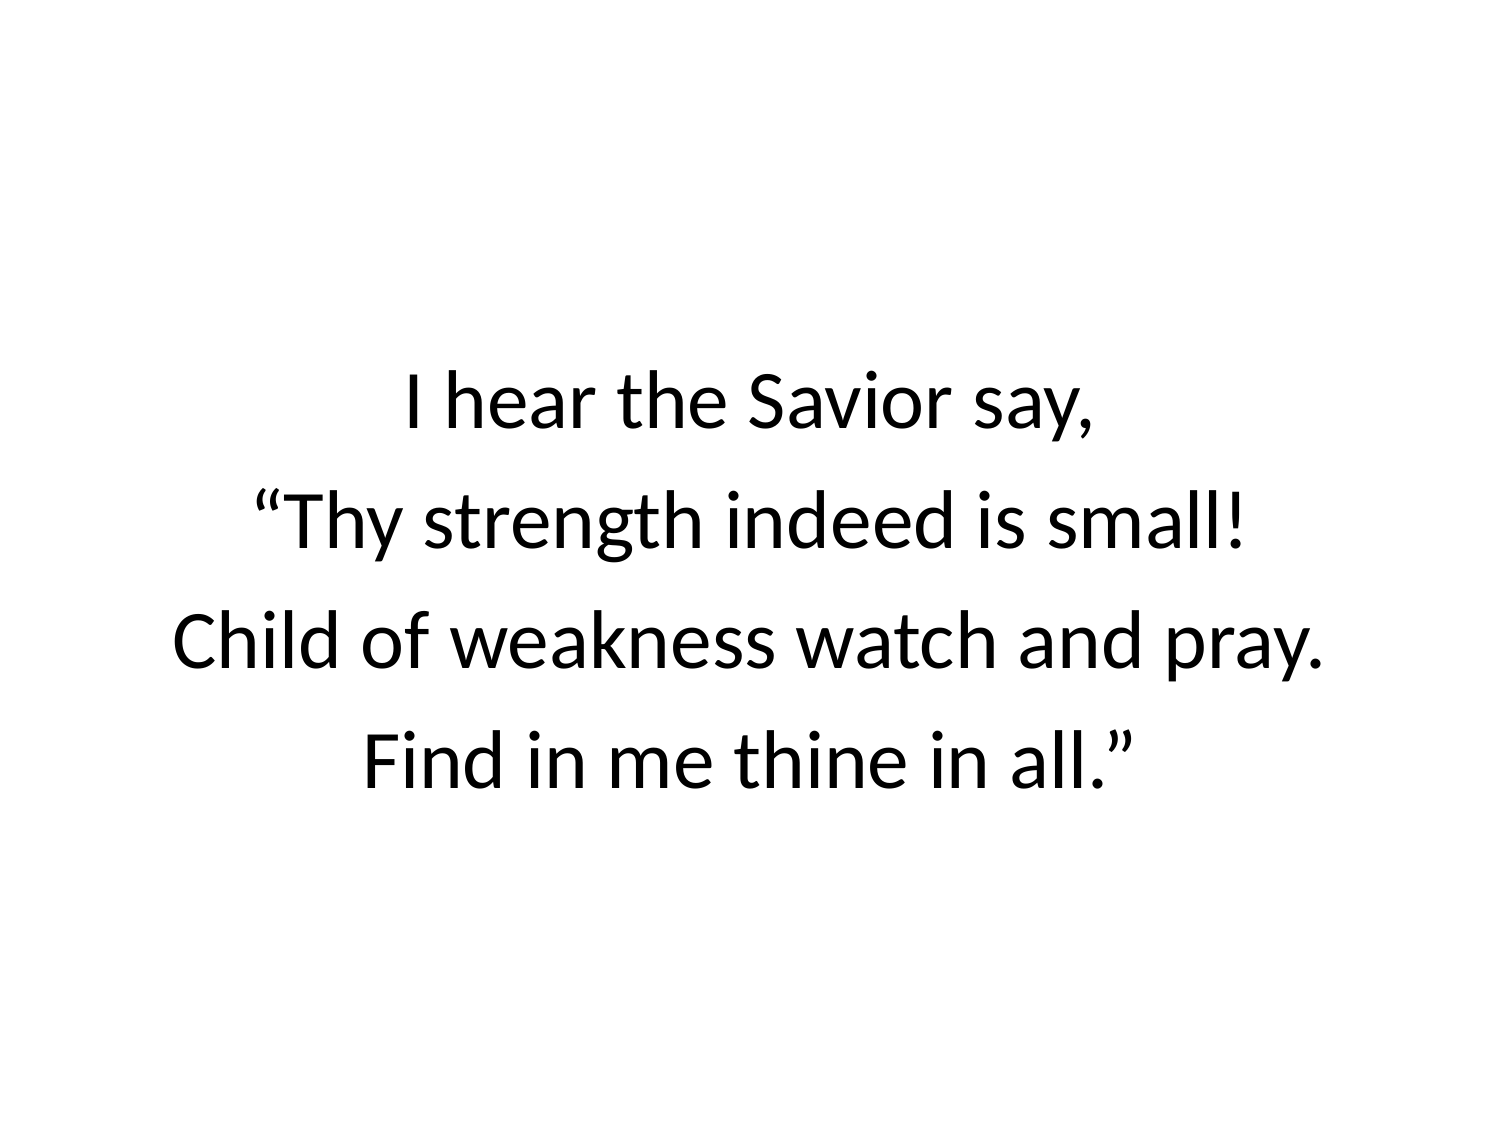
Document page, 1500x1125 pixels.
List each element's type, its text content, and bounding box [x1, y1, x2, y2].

text_box I hear the Savior say, “Thy strength indeed is small! Child of weakness watch and pray. Find in me thine in all.” [77, 318, 1422, 813]
